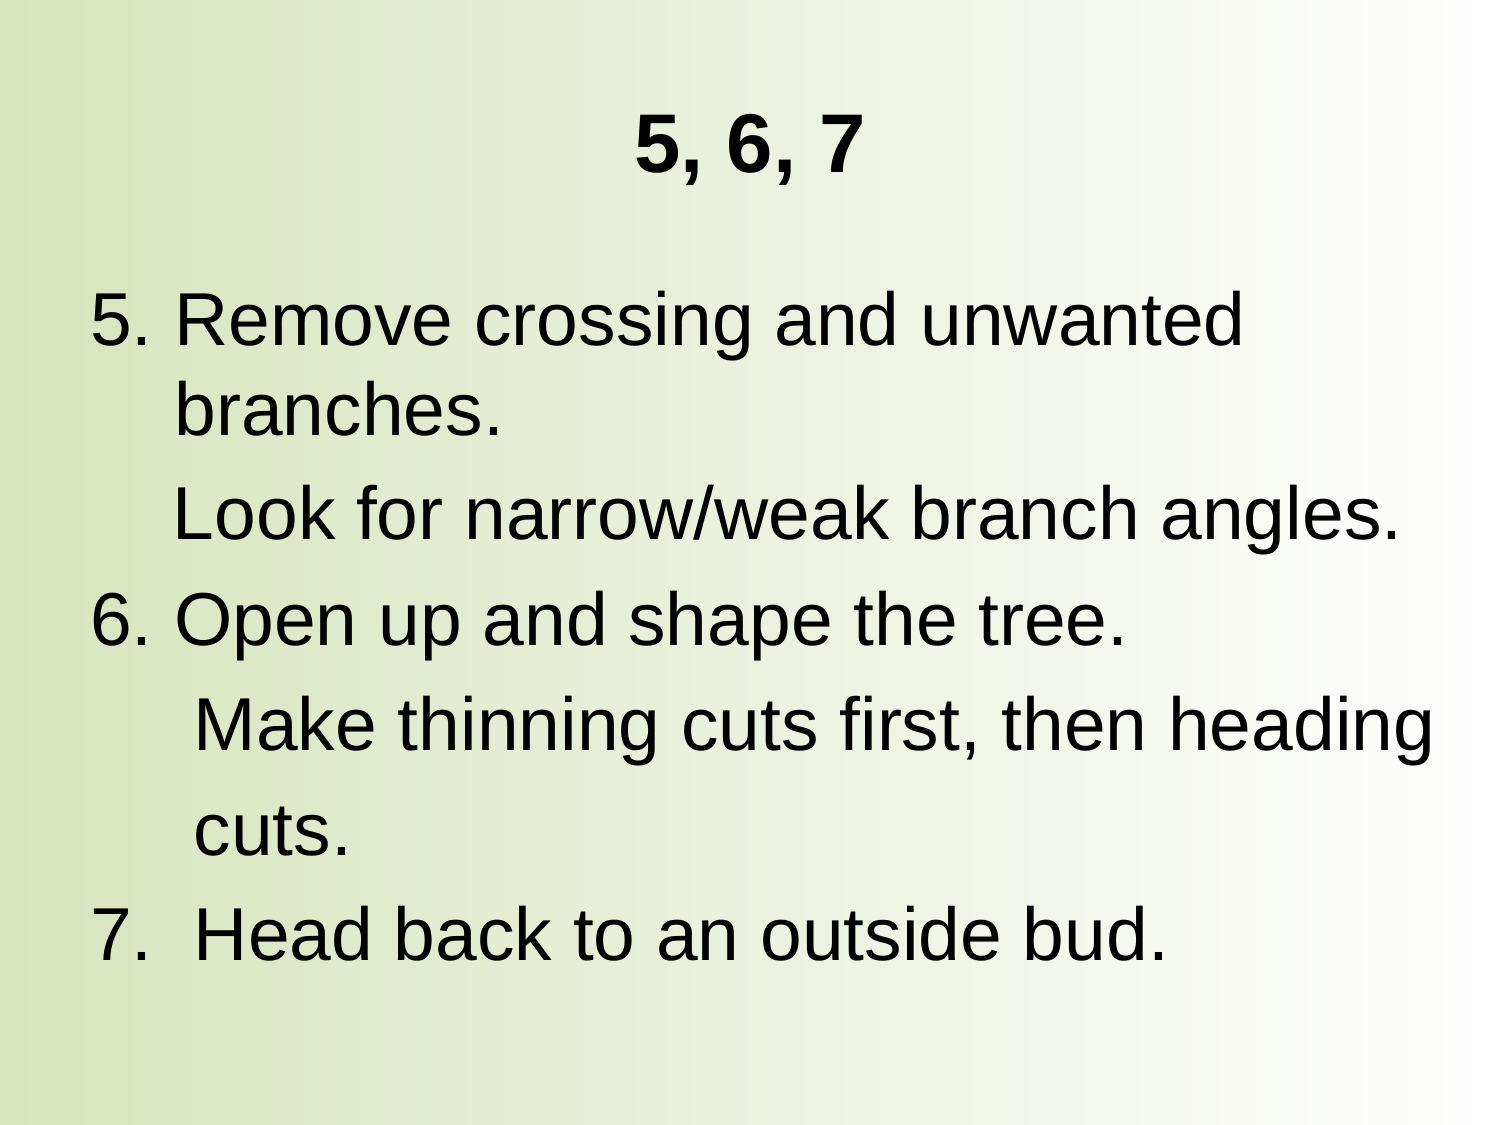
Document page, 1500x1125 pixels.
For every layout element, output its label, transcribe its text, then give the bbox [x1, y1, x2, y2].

list Remove crossing and unwanted branches. Look for narrow/weak branch angles. Open up and shape the tree. Make thinning cuts first, then heading cuts. 7. Head back to an outside bud. [75, 262, 1500, 1005]
title 5, 6, 7 [75, 45, 1425, 233]
